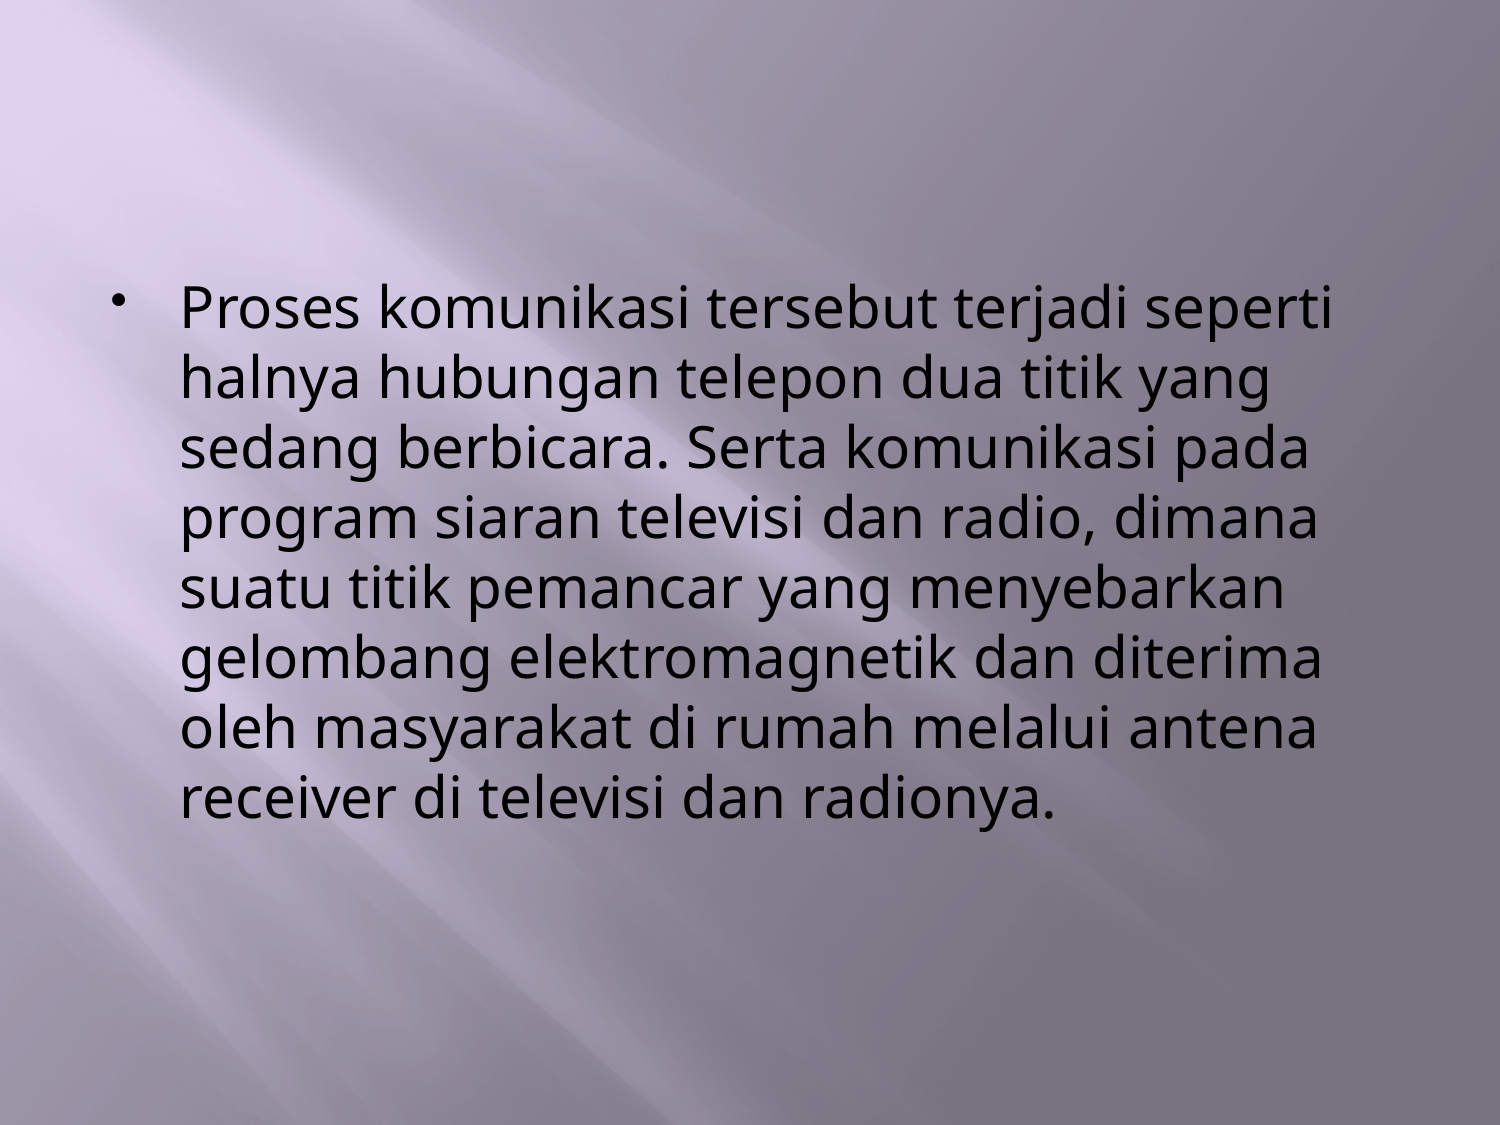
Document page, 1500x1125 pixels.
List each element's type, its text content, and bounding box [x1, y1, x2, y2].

list Proses komunikasi tersebut terjadi seperti halnya hubungan telepon dua titik yang sedang berbicara. Serta komunikasi pada program siaran televisi dan radio, dimana suatu titik pemancar yang menyebarkan gelombang elektromagnetik dan diterima oleh masyarakat di rumah melalui antena receiver di televisi dan radionya. [75, 262, 1425, 1035]
